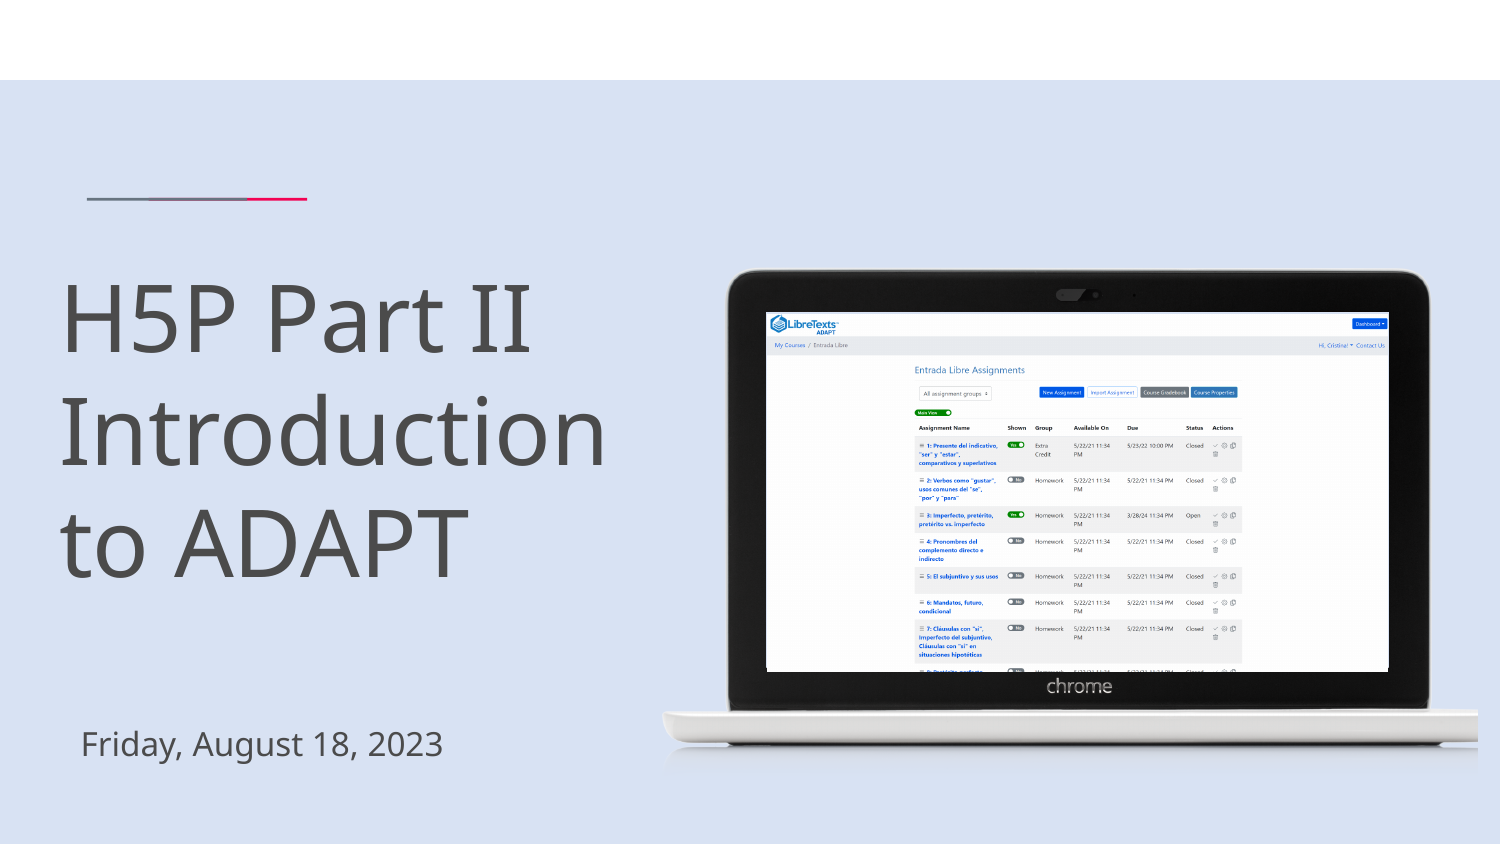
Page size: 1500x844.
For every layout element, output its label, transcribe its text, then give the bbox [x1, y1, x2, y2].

subtitle Friday, August 18, 2023 [65, 708, 556, 844]
picture [660, 266, 1479, 776]
title H5P Part II Introduction to ADAPT [44, 278, 655, 612]
